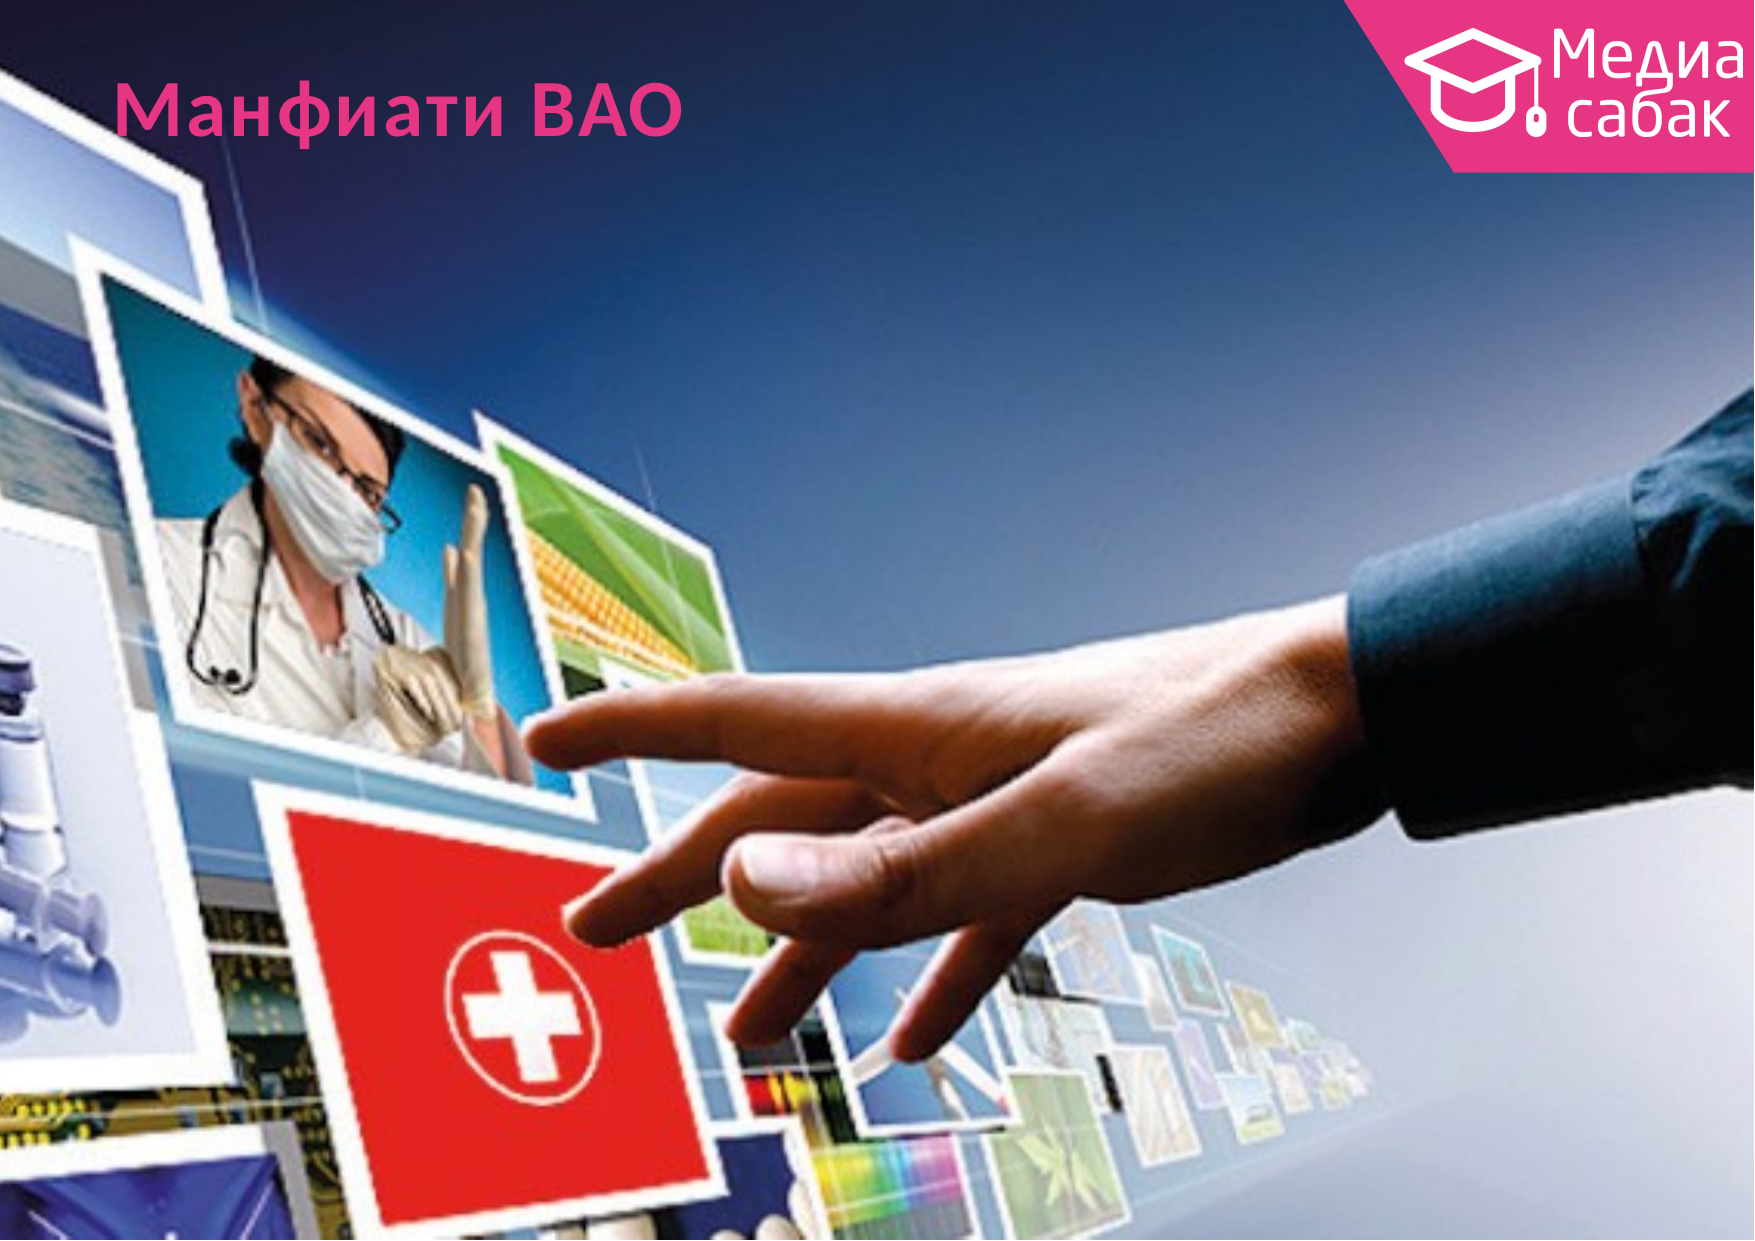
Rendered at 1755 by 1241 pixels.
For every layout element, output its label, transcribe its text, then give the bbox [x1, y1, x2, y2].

title Манфиати ВАО [72, 54, 1682, 262]
text_box [1401, 28, 1574, 149]
text_box [1554, 23, 1743, 137]
text_box [1343, 0, 1754, 173]
text_box [0, 0, 1754, 1241]
